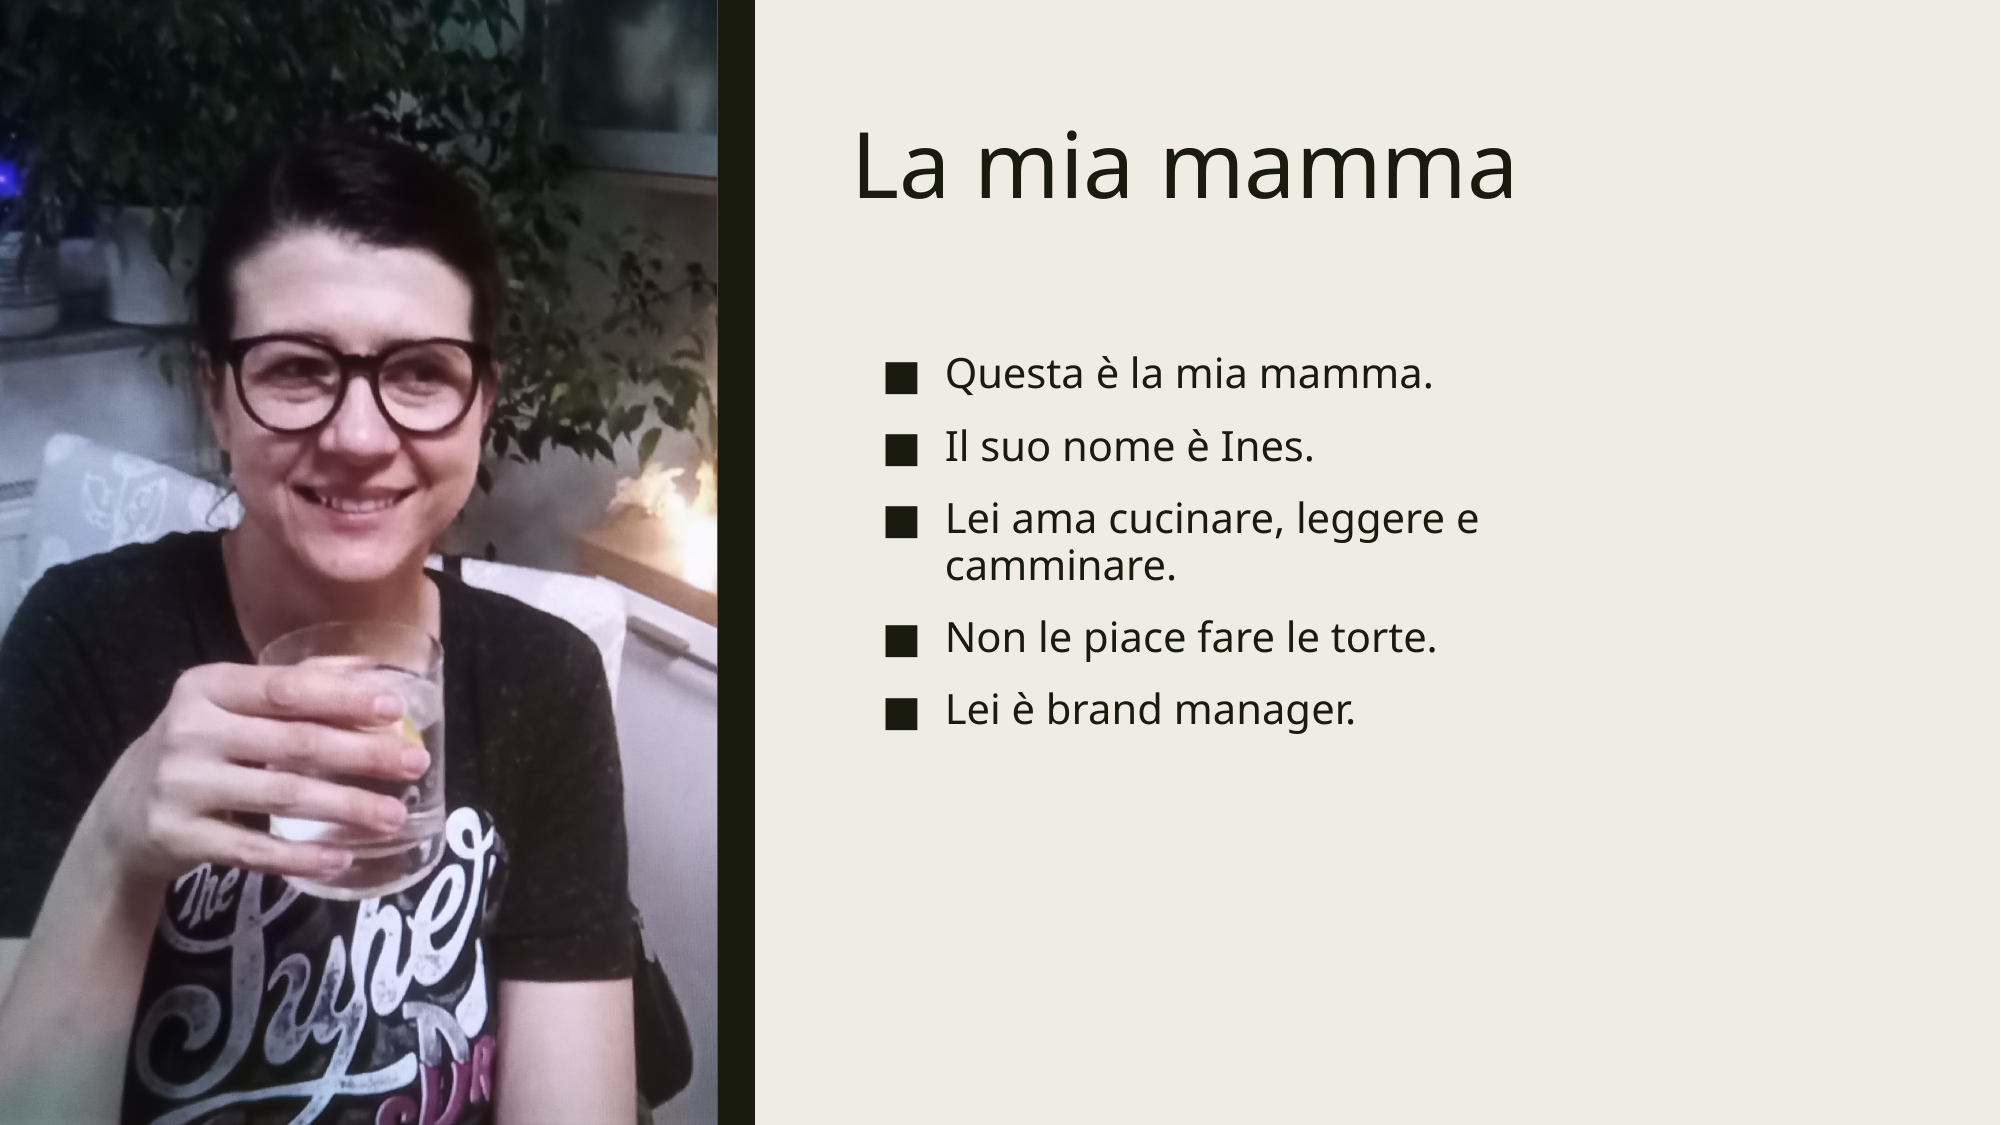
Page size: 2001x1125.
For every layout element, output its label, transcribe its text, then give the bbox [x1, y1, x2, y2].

text_box [718, 0, 757, 1125]
text_box [757, 0, 2000, 1125]
text_box Questa è la mia mamma. Il suo nome è Ines. Lei ama cucinare, leggere e camminare. Non le piace fare le torte. Lei è brand manager. [867, 344, 1698, 1125]
picture [0, 0, 718, 1125]
text_box La mia mamma [836, 112, 1850, 357]
